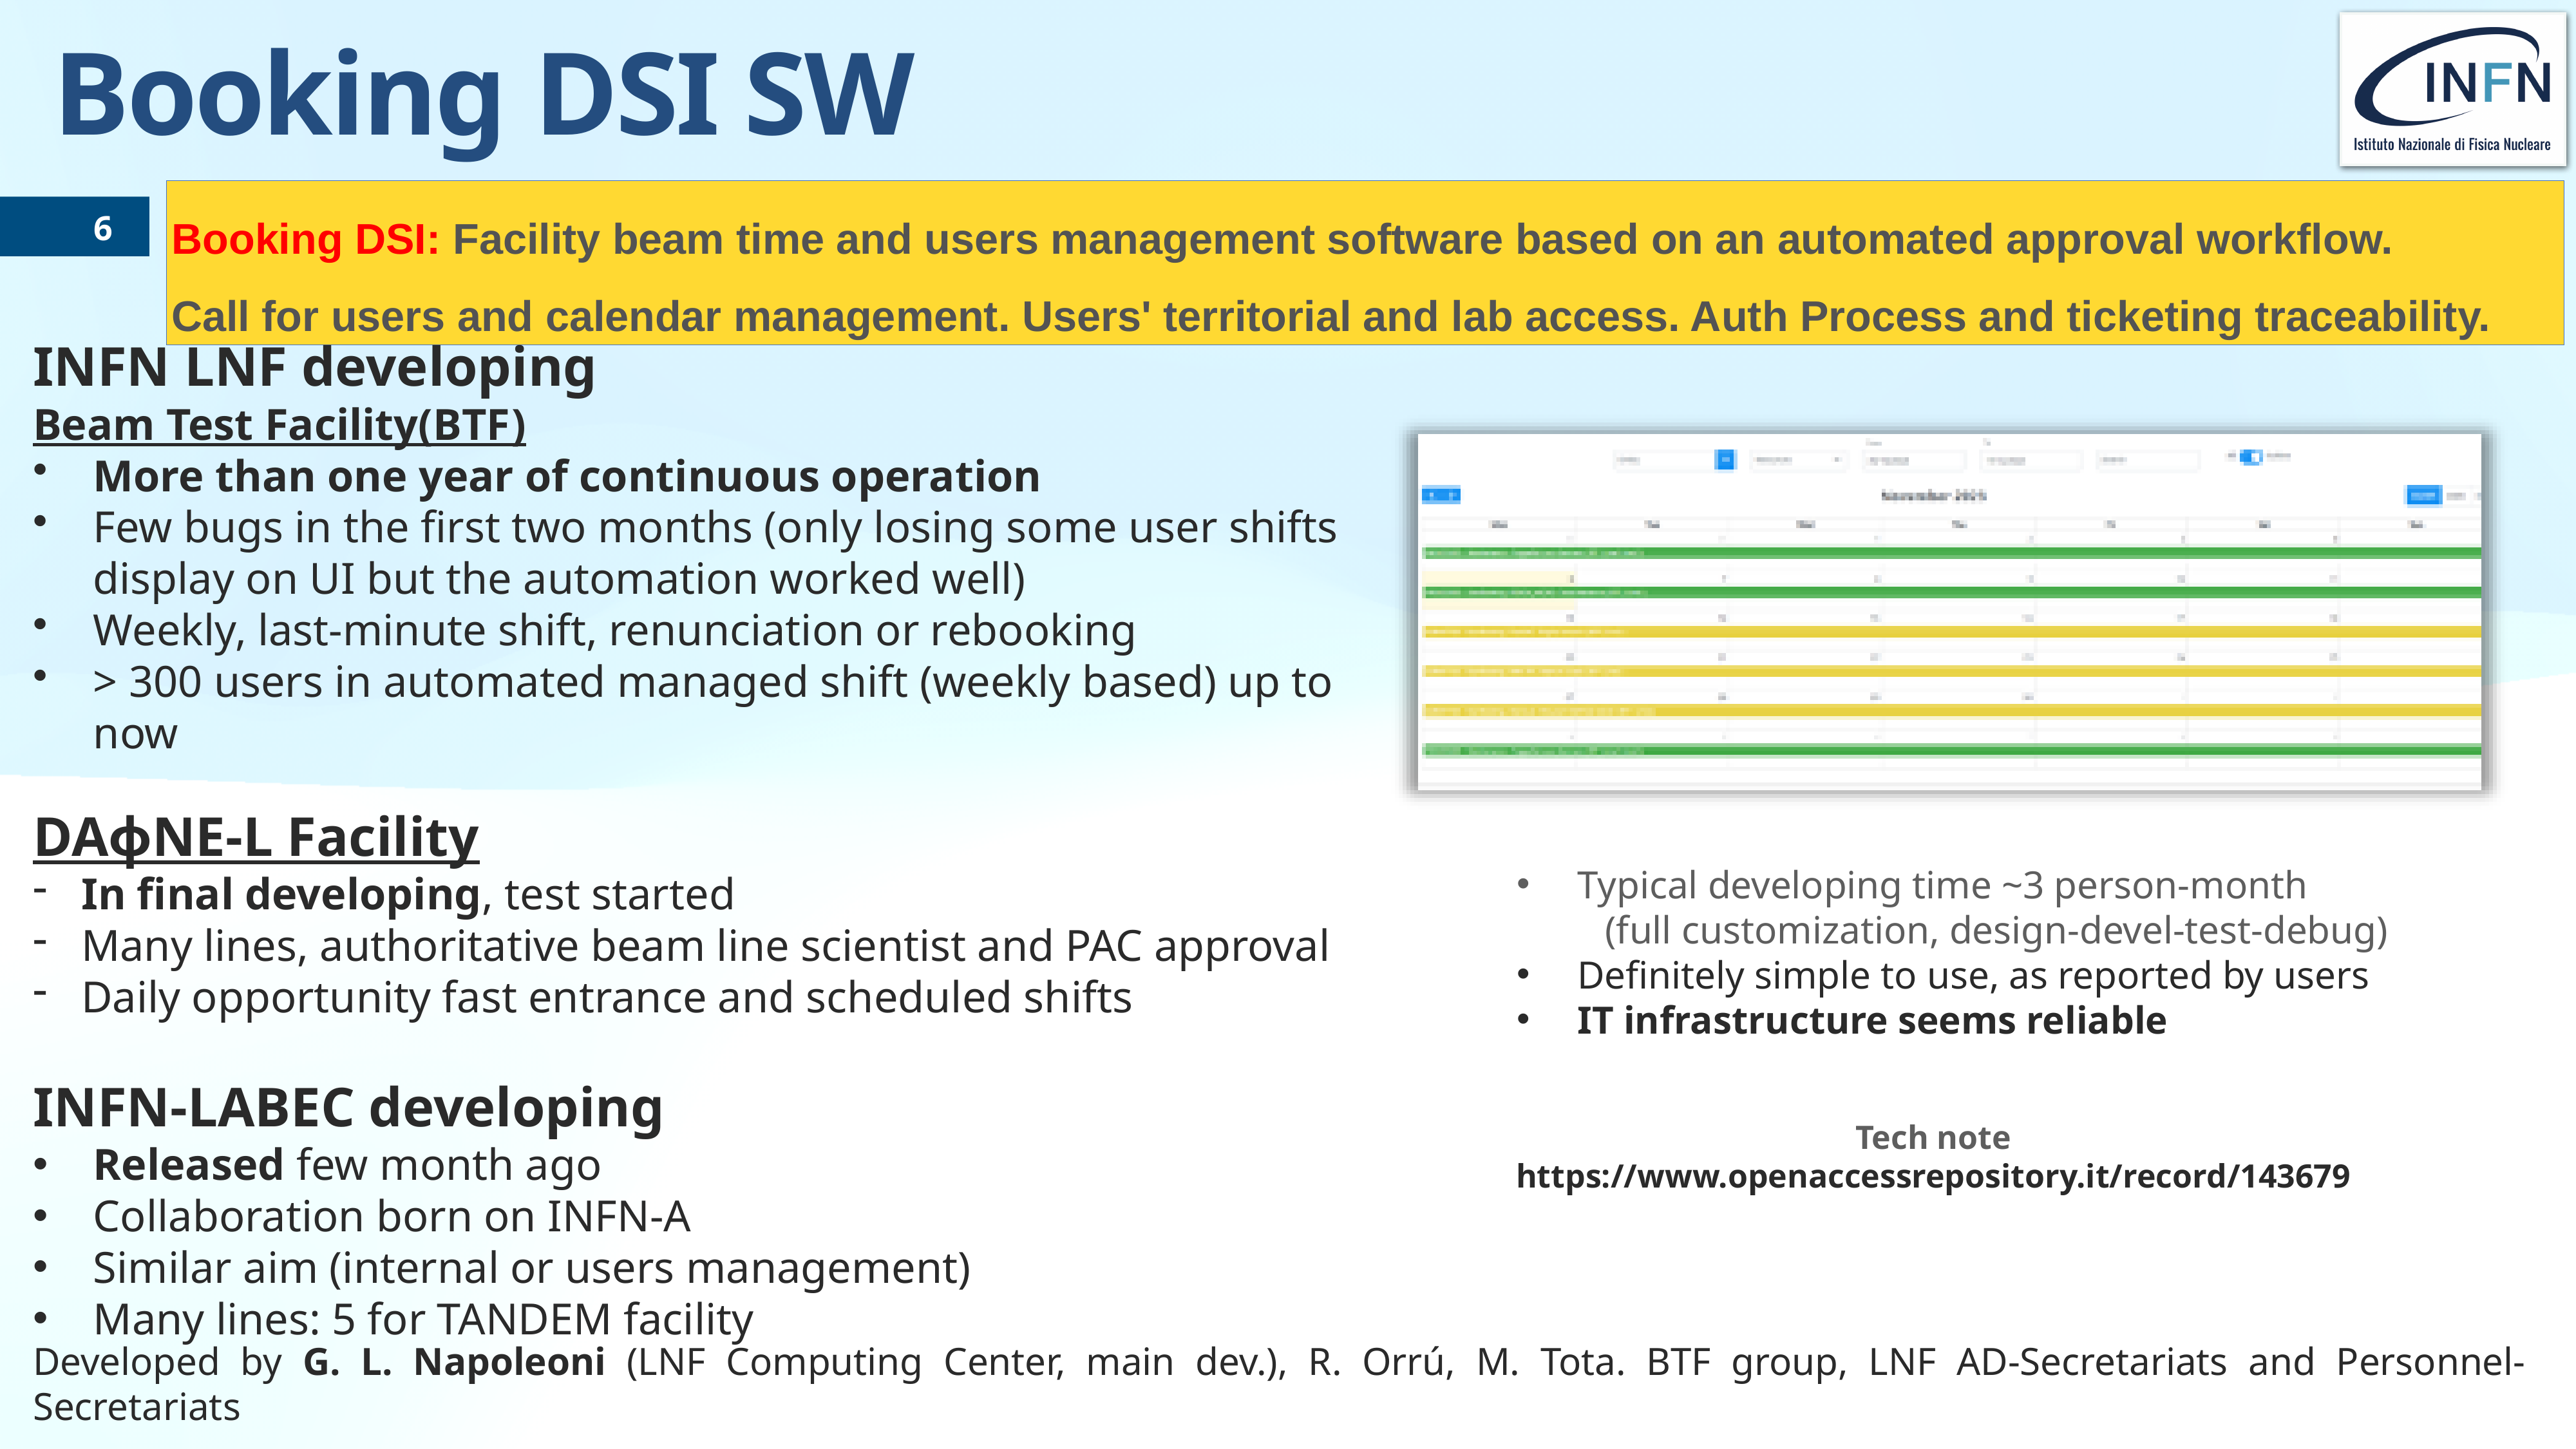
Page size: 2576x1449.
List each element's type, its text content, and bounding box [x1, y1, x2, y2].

picture [0, 0, 2576, 1449]
text_box Tech note https://www.openaccessrepository.it/record/143679 [1414, 1112, 2453, 1200]
text_box Developed by G. L. Napoleoni (LNF Computing Center, main dev.), R. Orrú, M. Tota. BTF group, LNF AD-Secretariats and Personnel-Secretariats [27, 1332, 2532, 1433]
text_box INFN LNF developing Beam Test Facility(BTF) More than one year of continuous operation​ Few bugs in the first two months (only losing some user shifts display on UI but the automation worked well) ​ Weekly, last-minute shift, renunciation or rebooking​ > 300 users in automated managed shift (weekly based) up to now DAɸNE-L Facility In final developing, test started Many lines, authoritative beam line scientist and PAC approval Daily opportunity fast entrance and scheduled shifts INFN-LABEC developing Released few month ago Collaboration born on INFN-A Similar aim (internal or users management) Many lines: 5 for TANDEM facility [27, 327, 1396, 1332]
text_box Typical developing time ~3 person-month (full customization, design-devel-test-debug)​ Definitely simple to use, as reported by users​ IT infrastructure seems reliable [1511, 855, 2418, 1046]
slide_number 6 [88, 201, 120, 252]
text_box Booking DSI: Facility beam time and users management software based on an automated approval workflow. Call for users and calendar management. Users' territorial and lab access. Auth Process and ticketing traceability. [166, 180, 2564, 345]
text_box Booking DSI SW [48, 42, 2357, 194]
